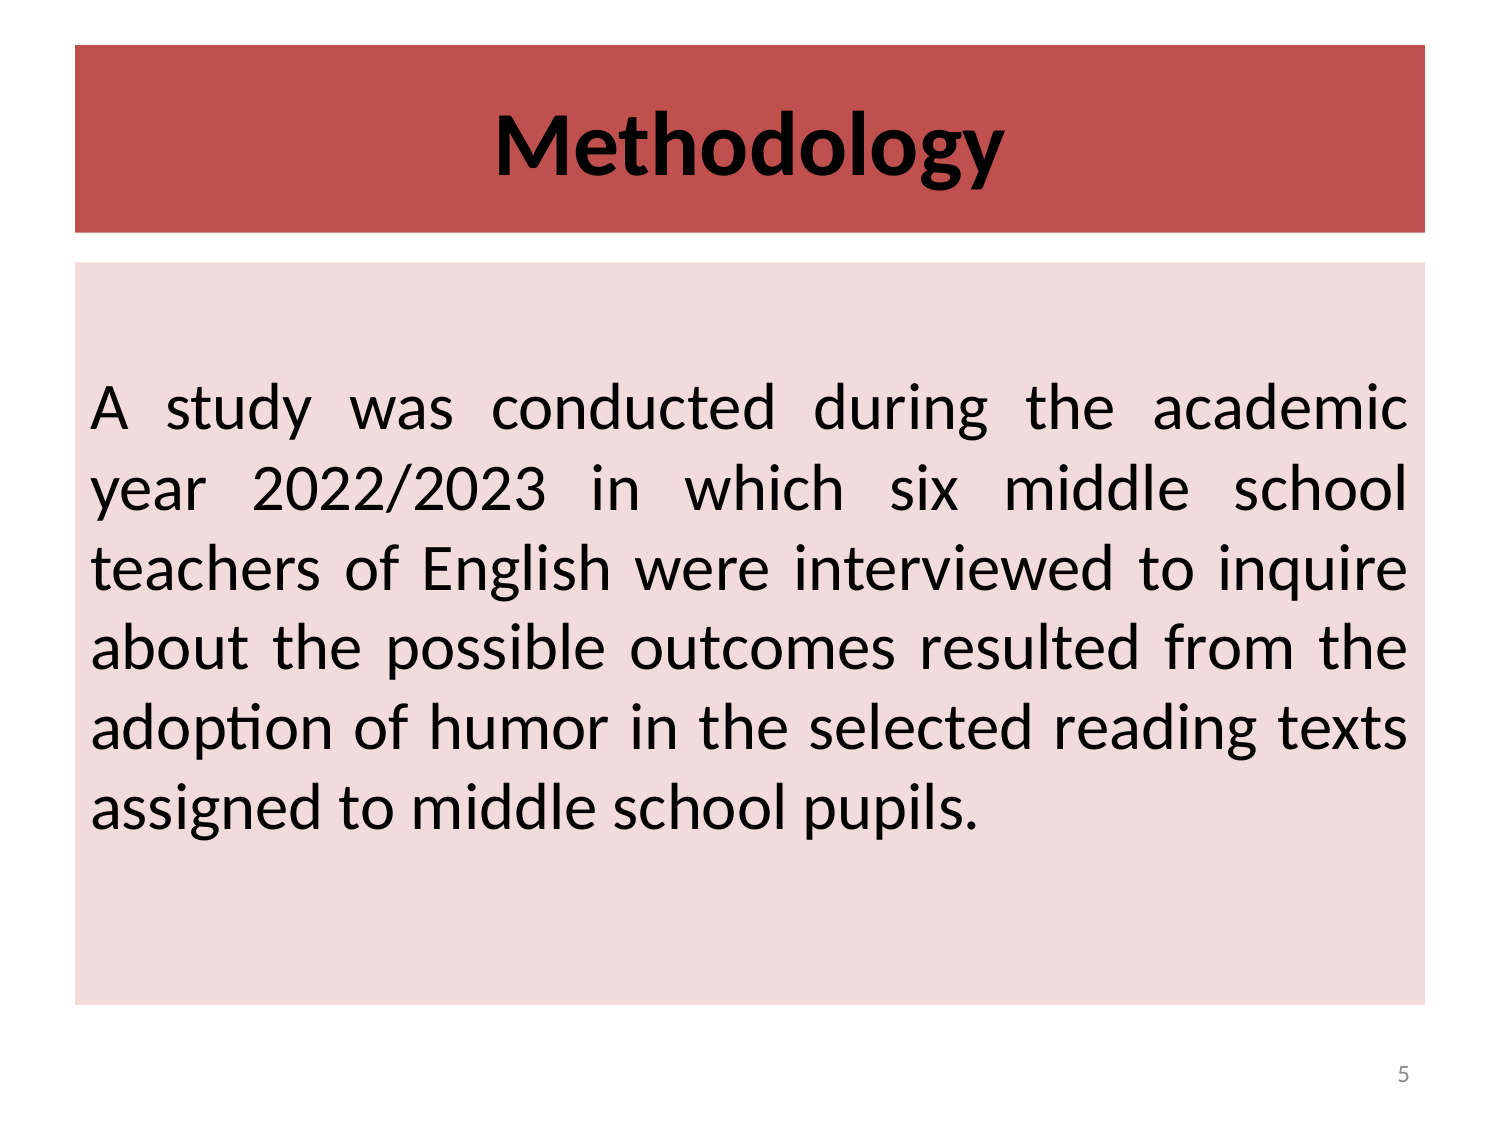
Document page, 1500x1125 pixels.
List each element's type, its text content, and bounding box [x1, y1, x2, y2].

title Methodology [75, 45, 1425, 233]
list A study was conducted during the academic year 2022/2023 in which six middle school teachers of English were interviewed to inquire about the possible outcomes resulted from the adoption of humor in the selected reading texts assigned to middle school pupils. [75, 262, 1425, 1005]
slide_number 5 [1074, 1042, 1425, 1103]
